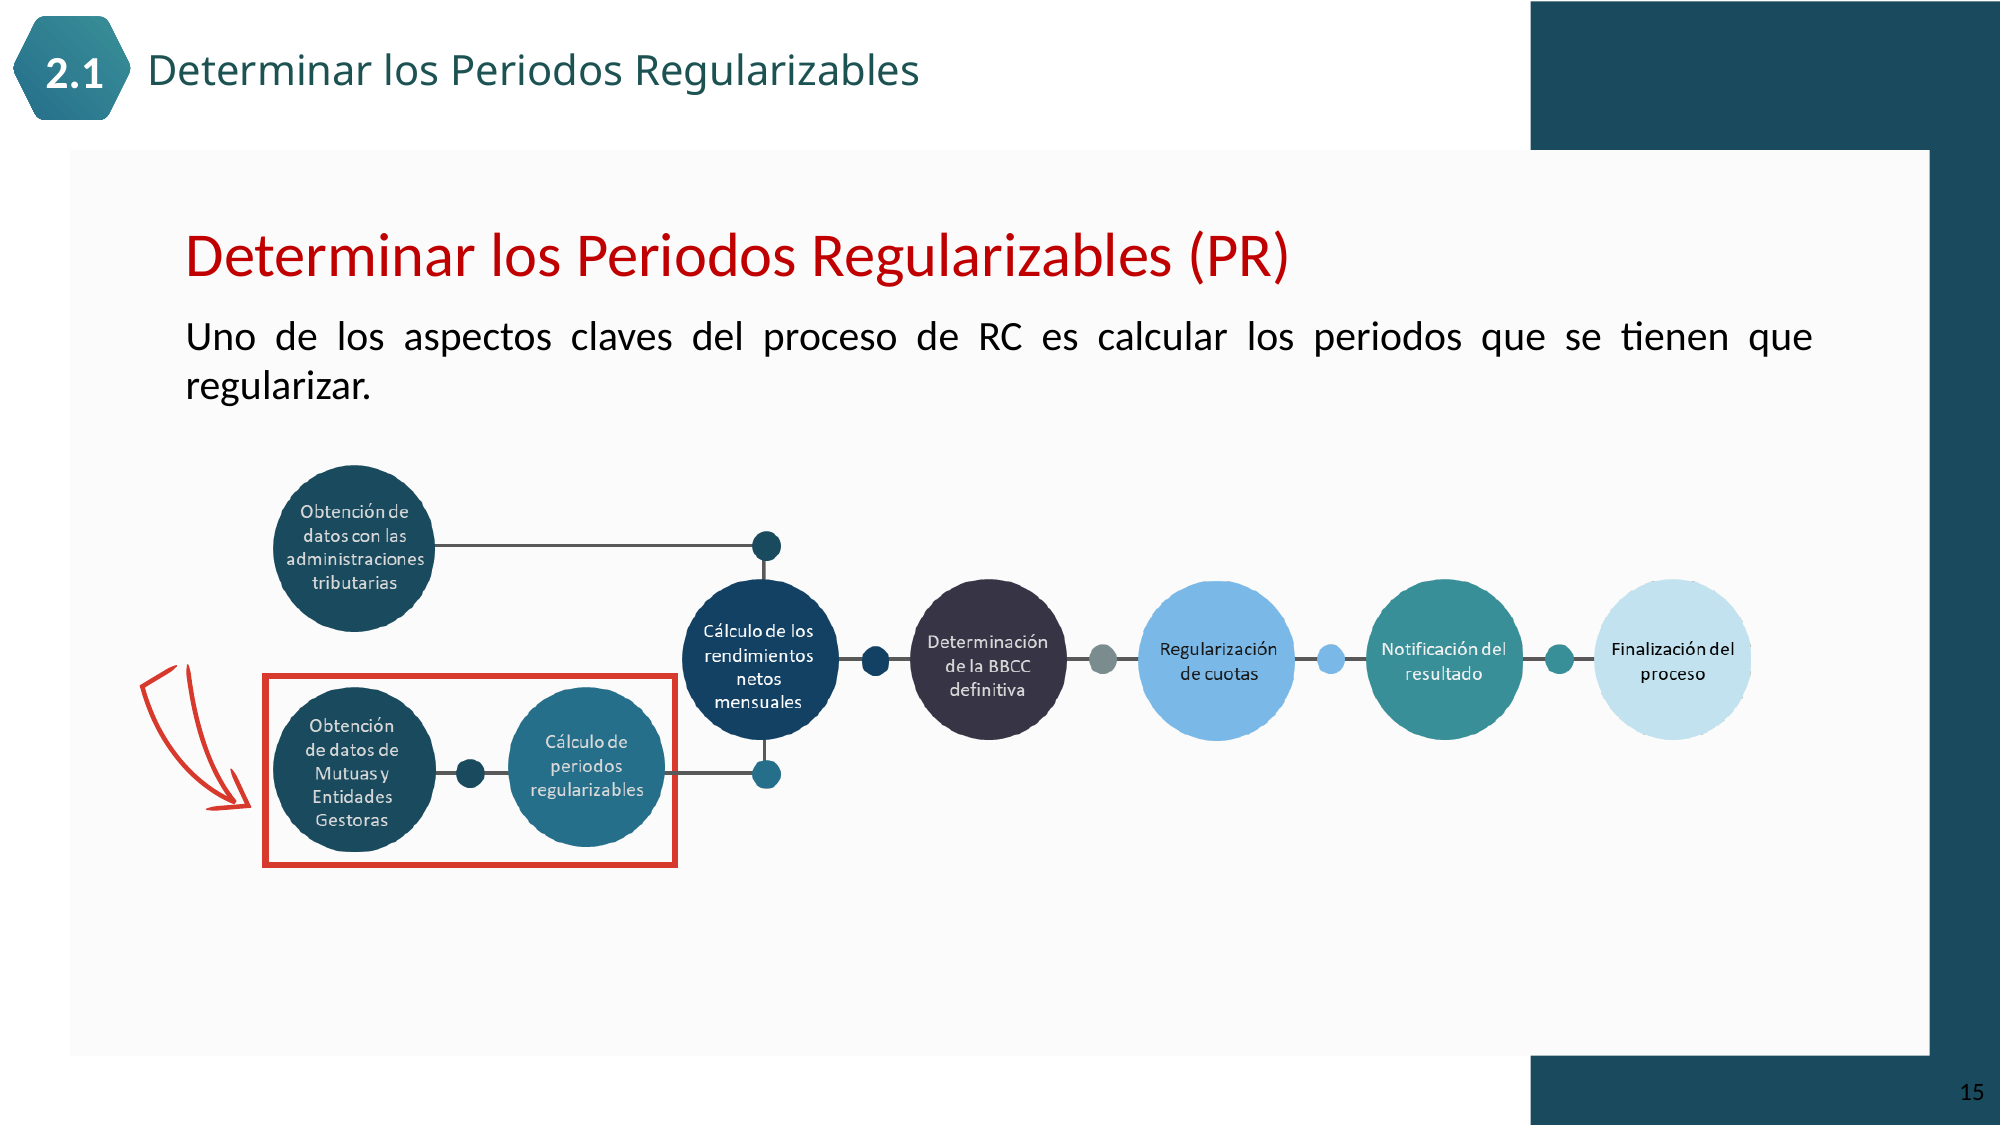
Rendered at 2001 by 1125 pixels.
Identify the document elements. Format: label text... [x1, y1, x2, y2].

text_box 15 [1549, 1060, 2000, 1121]
text_box [264, 675, 676, 866]
text_box Determinar los Periodos Regularizables (PR) [185, 214, 1815, 290]
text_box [167, 664, 246, 820]
picture [273, 465, 1751, 852]
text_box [13, 16, 1870, 120]
text_box Uno de los aspectos claves del proceso de RC es calcular los periodos que se tienen que regularizar. [185, 308, 1815, 409]
text_box [1530, 1, 2000, 1125]
text_box [70, 150, 1930, 1056]
